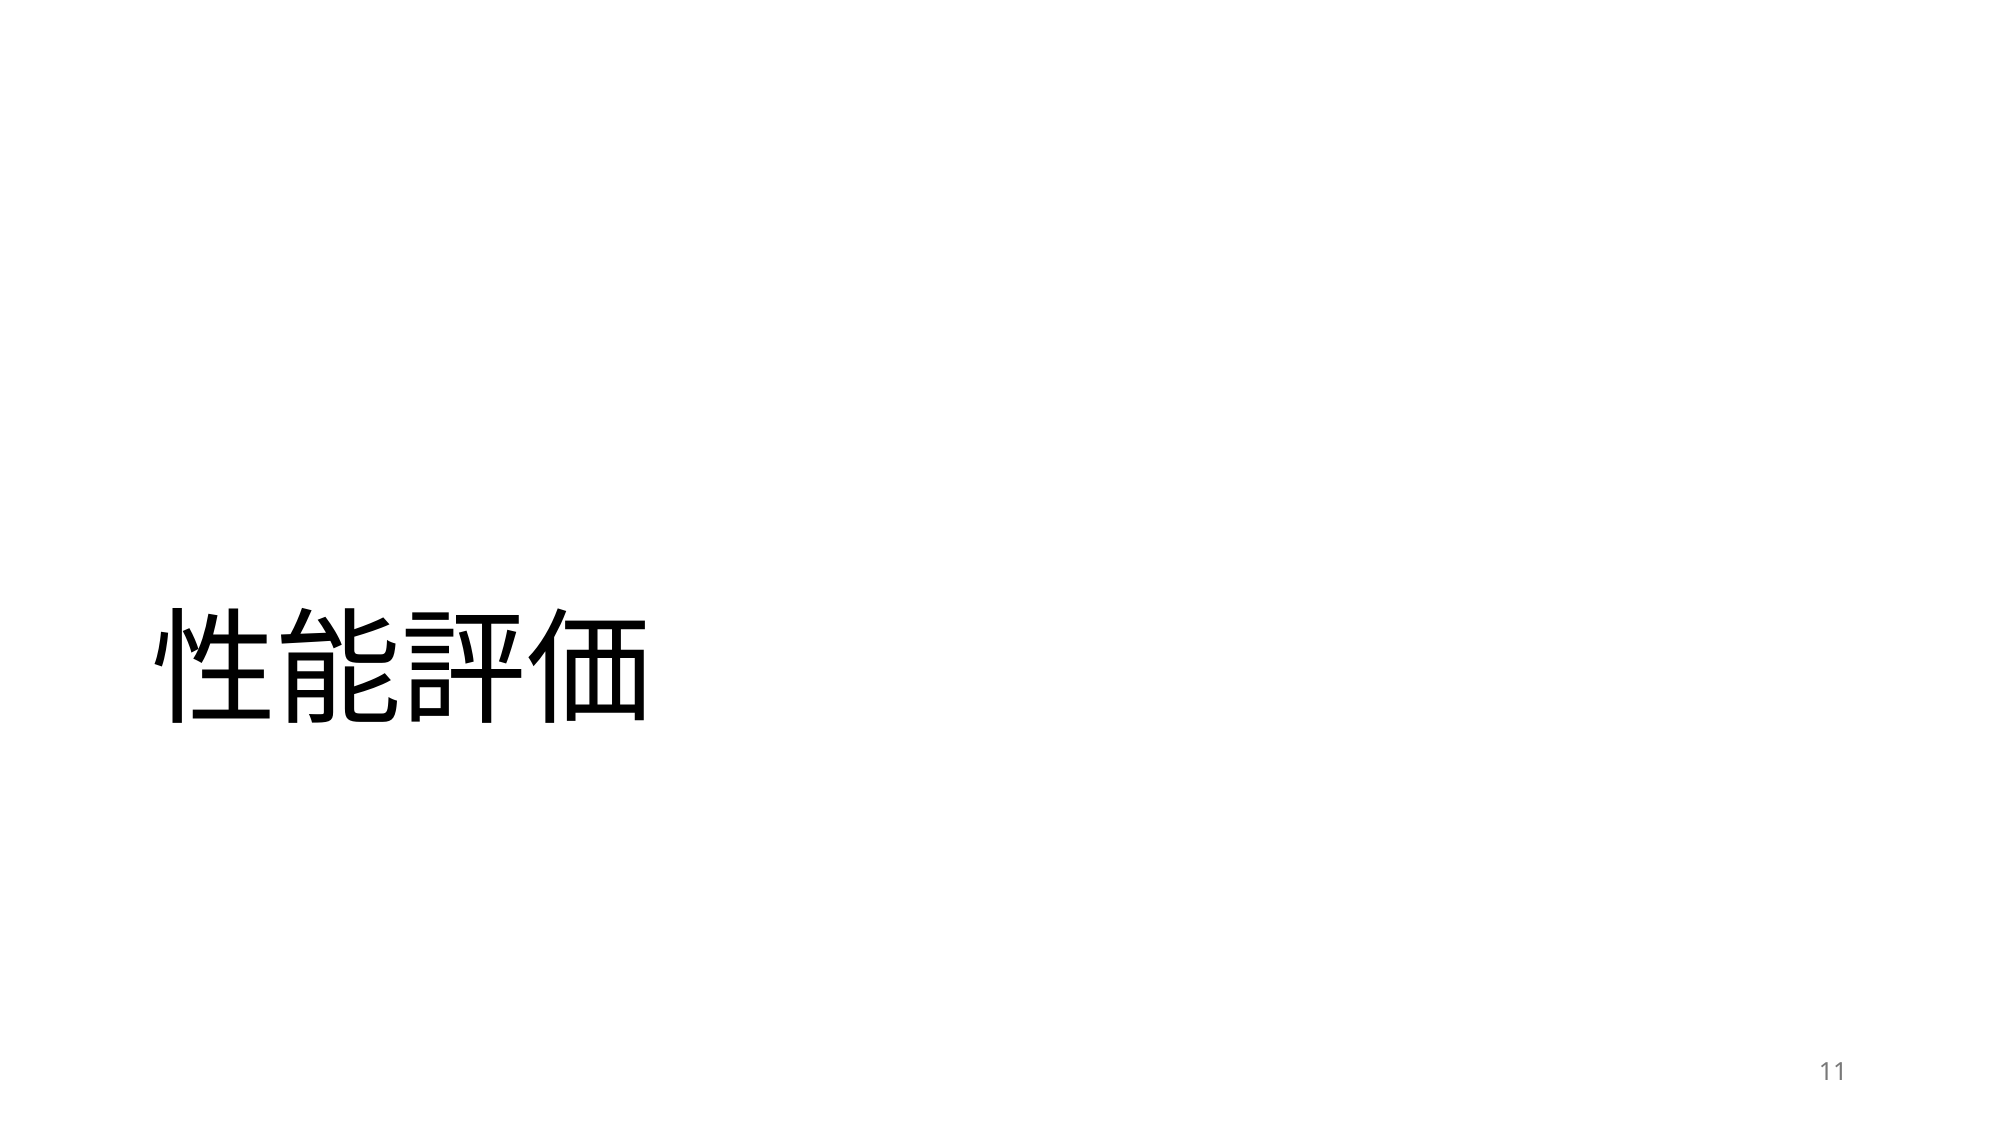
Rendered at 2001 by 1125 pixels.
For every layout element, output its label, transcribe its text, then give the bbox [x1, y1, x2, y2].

slide_number 11 [1412, 1042, 1863, 1103]
title 性能評価 [136, 280, 1862, 749]
